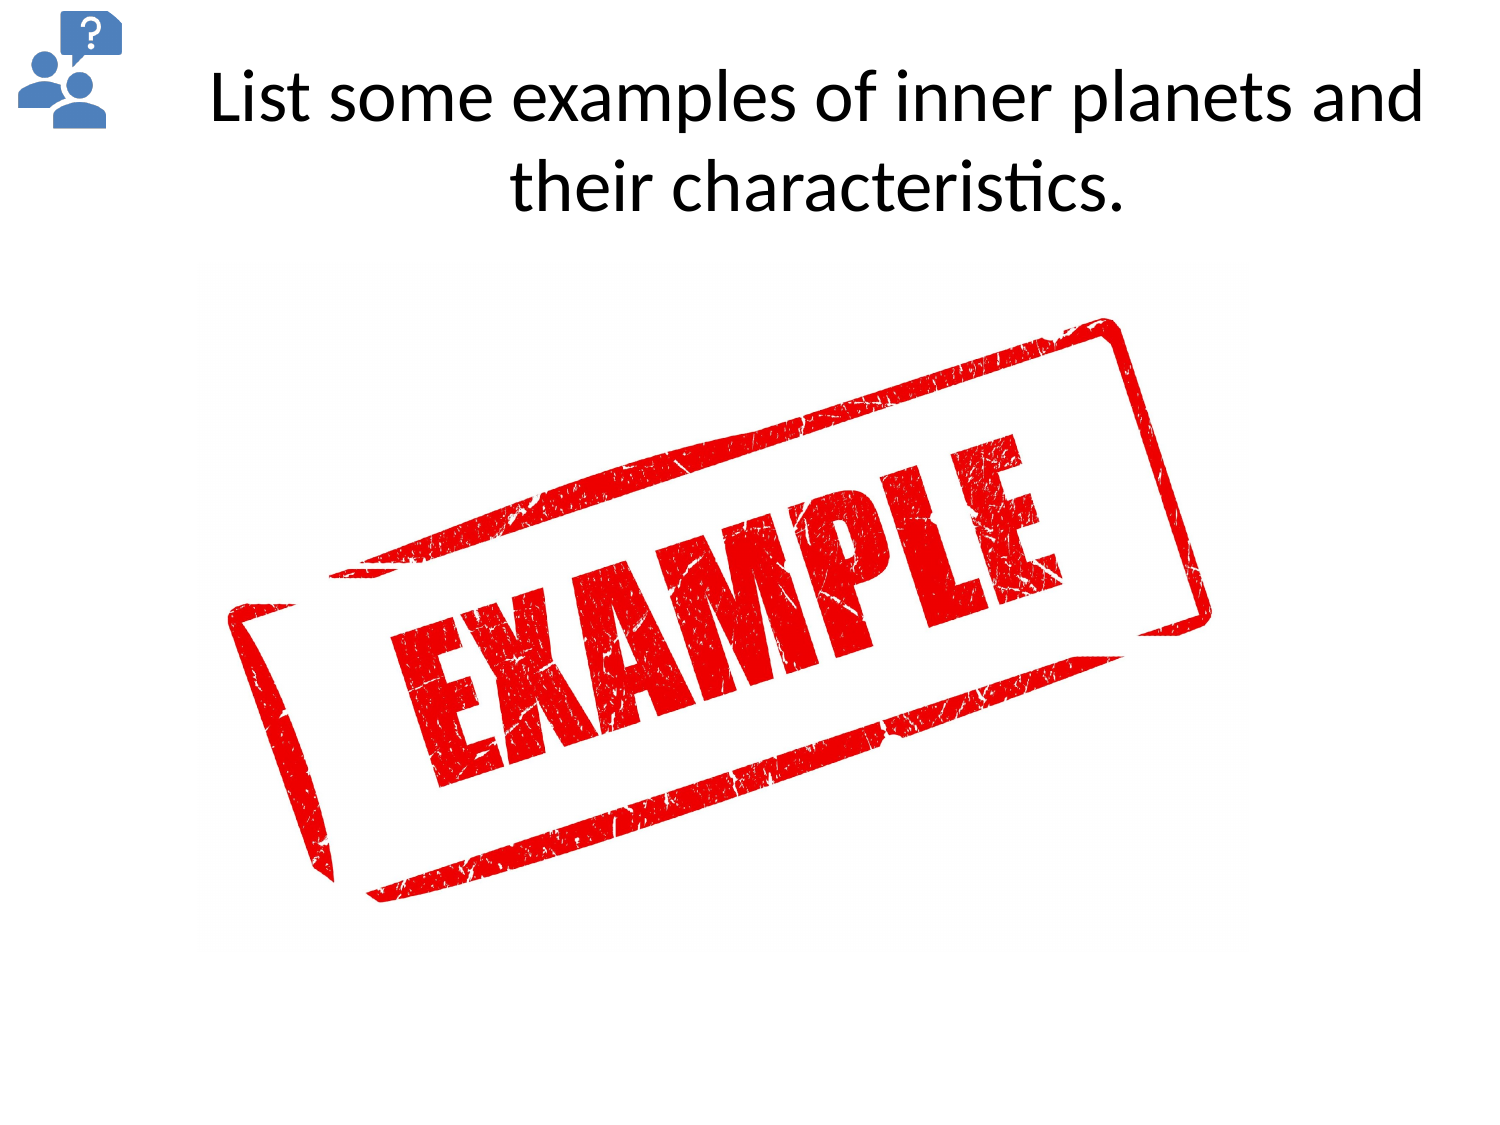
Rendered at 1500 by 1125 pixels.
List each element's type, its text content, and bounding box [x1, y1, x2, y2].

text_box List some examples of inner planets and their characteristics. [163, 38, 1473, 234]
text_box [0, 0, 140, 140]
picture [196, 261, 1250, 952]
